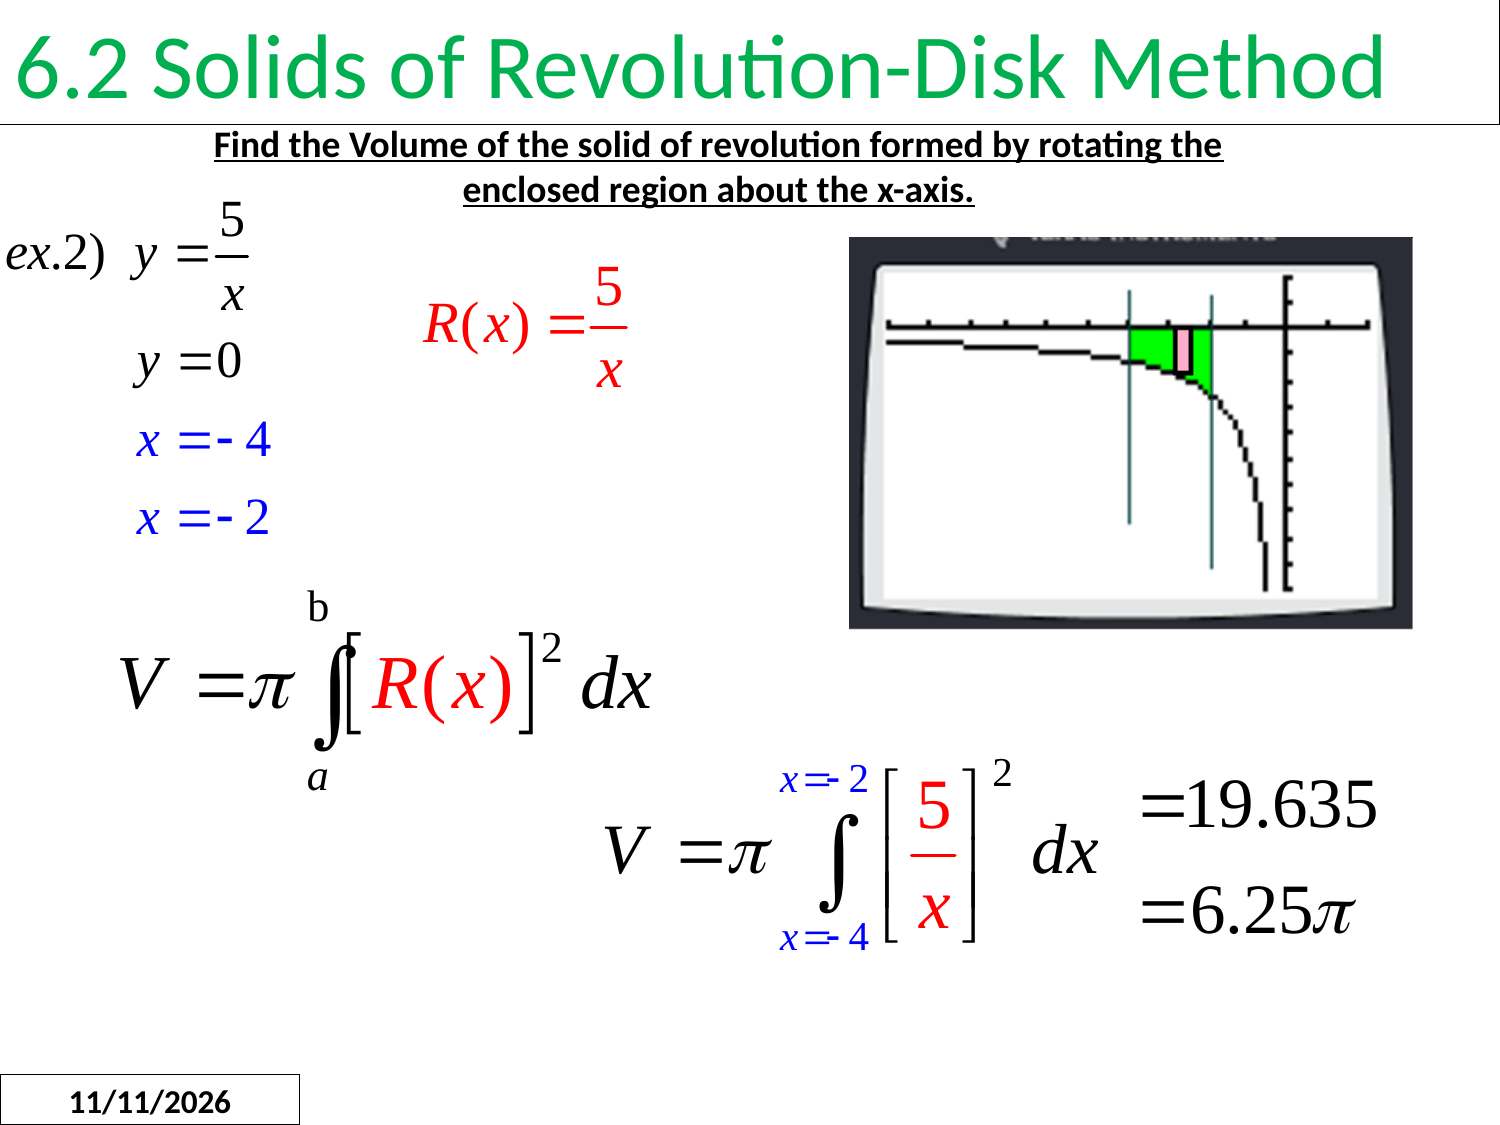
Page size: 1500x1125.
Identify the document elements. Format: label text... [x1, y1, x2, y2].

text_box 6.2 Solids of Revolution-Disk Method [0, 0, 1500, 125]
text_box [112, 574, 666, 811]
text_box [596, 737, 1113, 969]
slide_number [0, 1074, 300, 1125]
picture [849, 237, 1416, 635]
text_box Find the Volume of the solid of revolution formed by rotating the enclosed region about the x-axis. [149, 125, 1288, 218]
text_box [0, 187, 281, 545]
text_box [412, 249, 637, 401]
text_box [1124, 762, 1392, 952]
